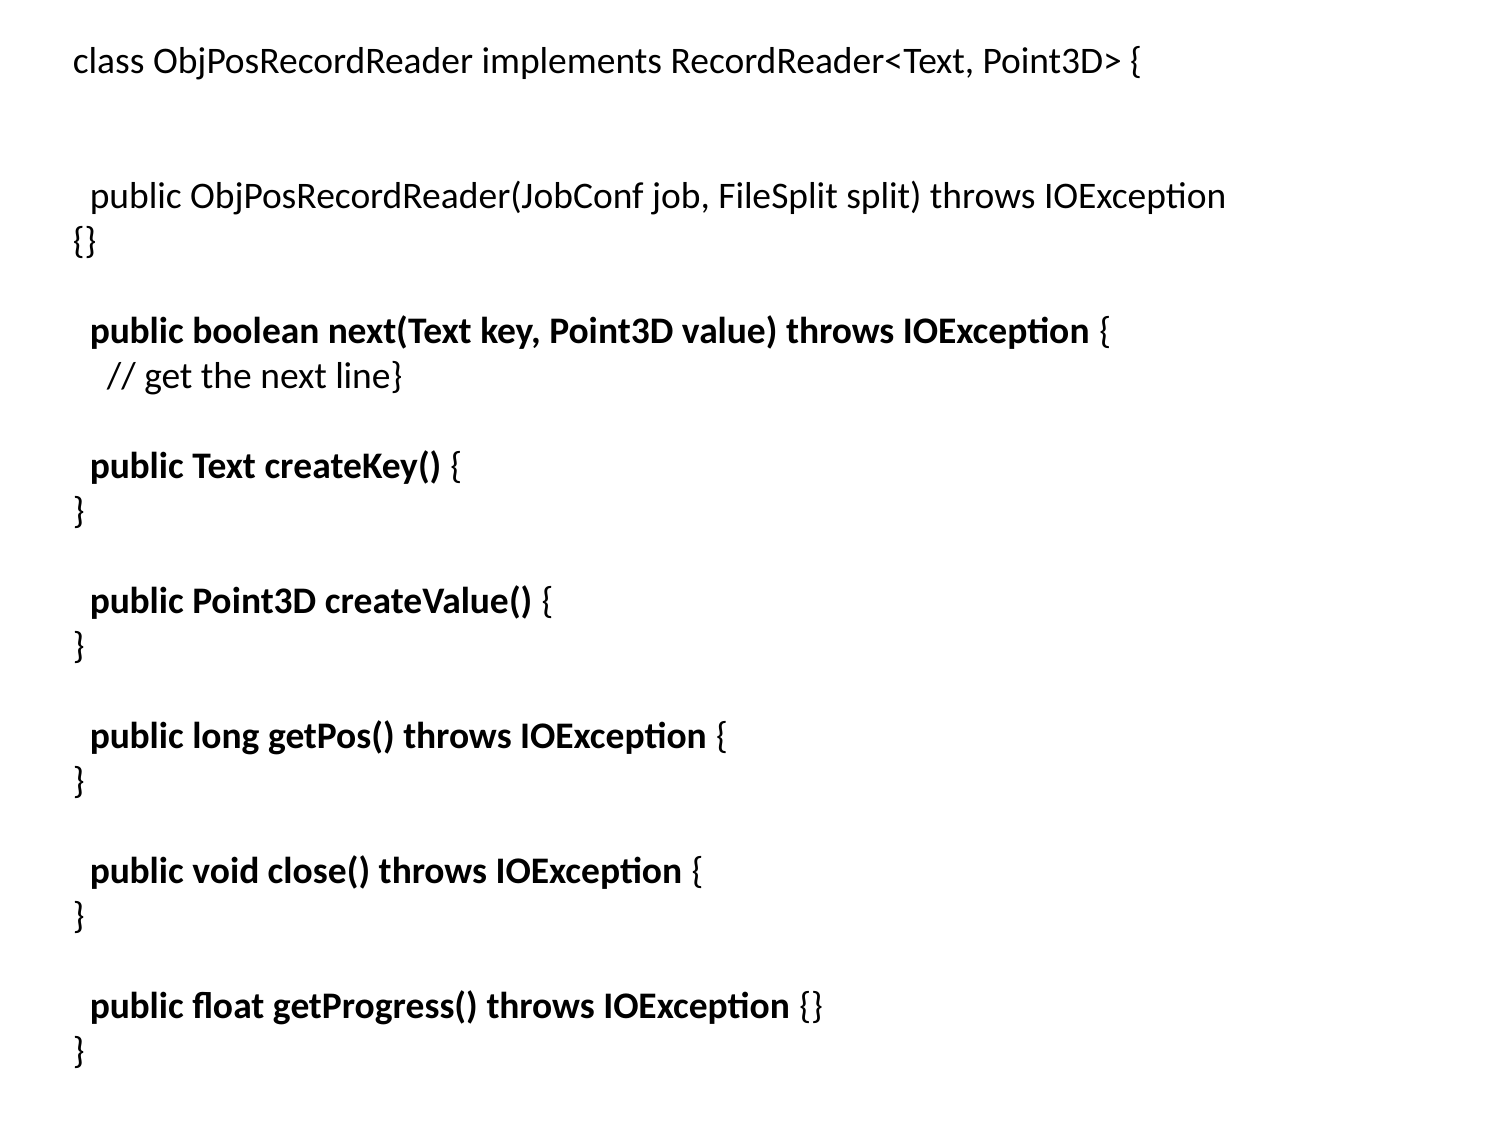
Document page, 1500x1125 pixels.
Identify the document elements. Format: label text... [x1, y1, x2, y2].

text_box class ObjPosRecordReader implements RecordReader<Text, Point3D> { public ObjPosRecordReader(JobConf job, FileSplit split) throws IOException {} public boolean next(Text key, Point3D value) throws IOException { // get the next line} public Text createKey() { } public Point3D createValue() { } public long getPos() throws IOException { } public void close() throws IOException { } public float getProgress() throws IOException {} } [58, 28, 1263, 1079]
